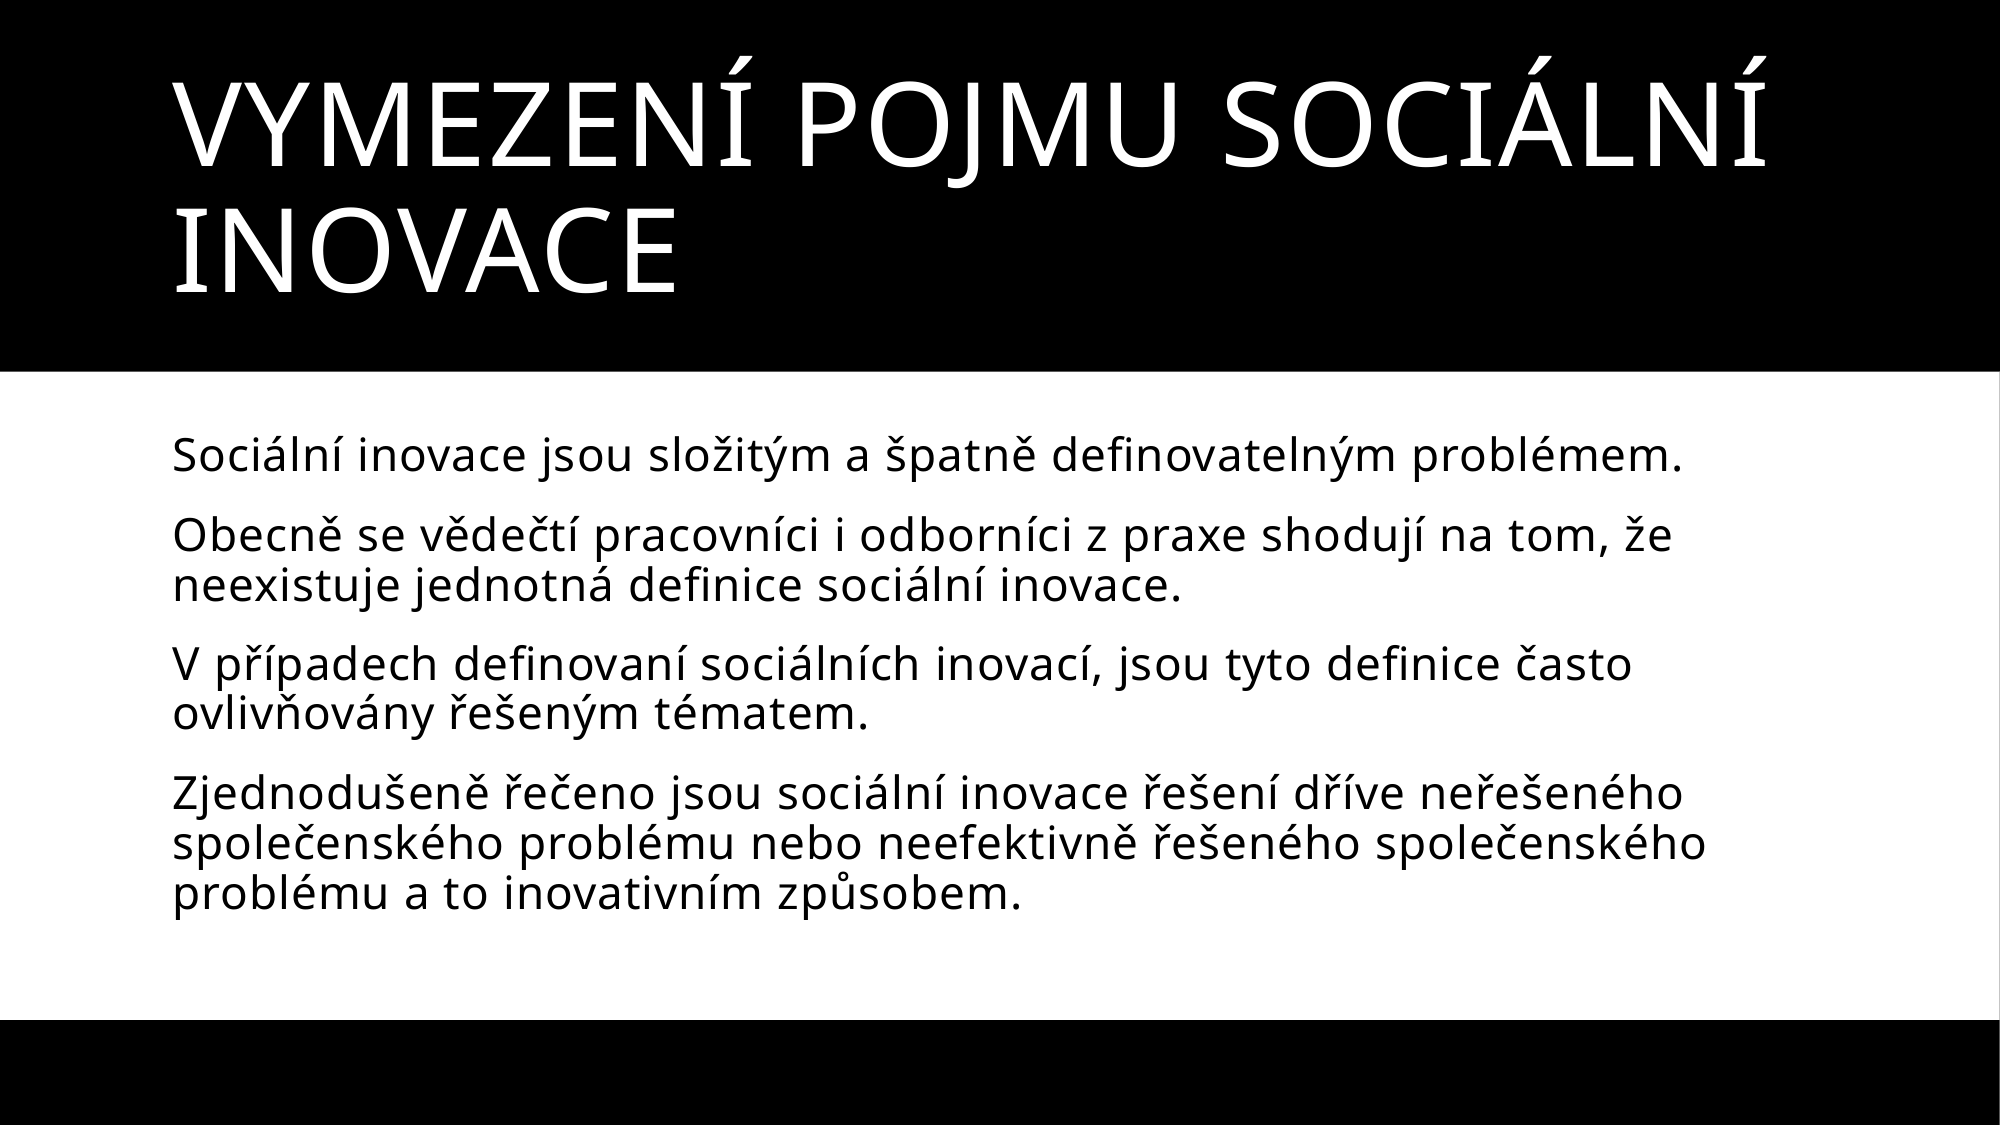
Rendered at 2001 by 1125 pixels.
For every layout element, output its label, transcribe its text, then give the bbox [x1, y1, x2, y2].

list Sociální inovace jsou složitým a špatně definovatelným problémem. Obecně se vědečtí pracovníci i odborníci z praxe shodují na tom, že neexistuje jednotná definice sociální inovace. V případech definovaní sociálních inovací, jsou tyto definice často ovlivňovány řešeným tématem. Zjednodušeně řečeno jsou sociální inovace řešení dříve neřešeného společenského problému nebo neefektivně řešeného společenského problému a to inovativním způsobem. [157, 424, 1842, 959]
text_box [0, 1021, 2000, 1125]
text_box [0, 0, 2000, 370]
text_box [0, 370, 2000, 1021]
title Vymezení pojmu sociální inovace [157, 52, 1842, 332]
